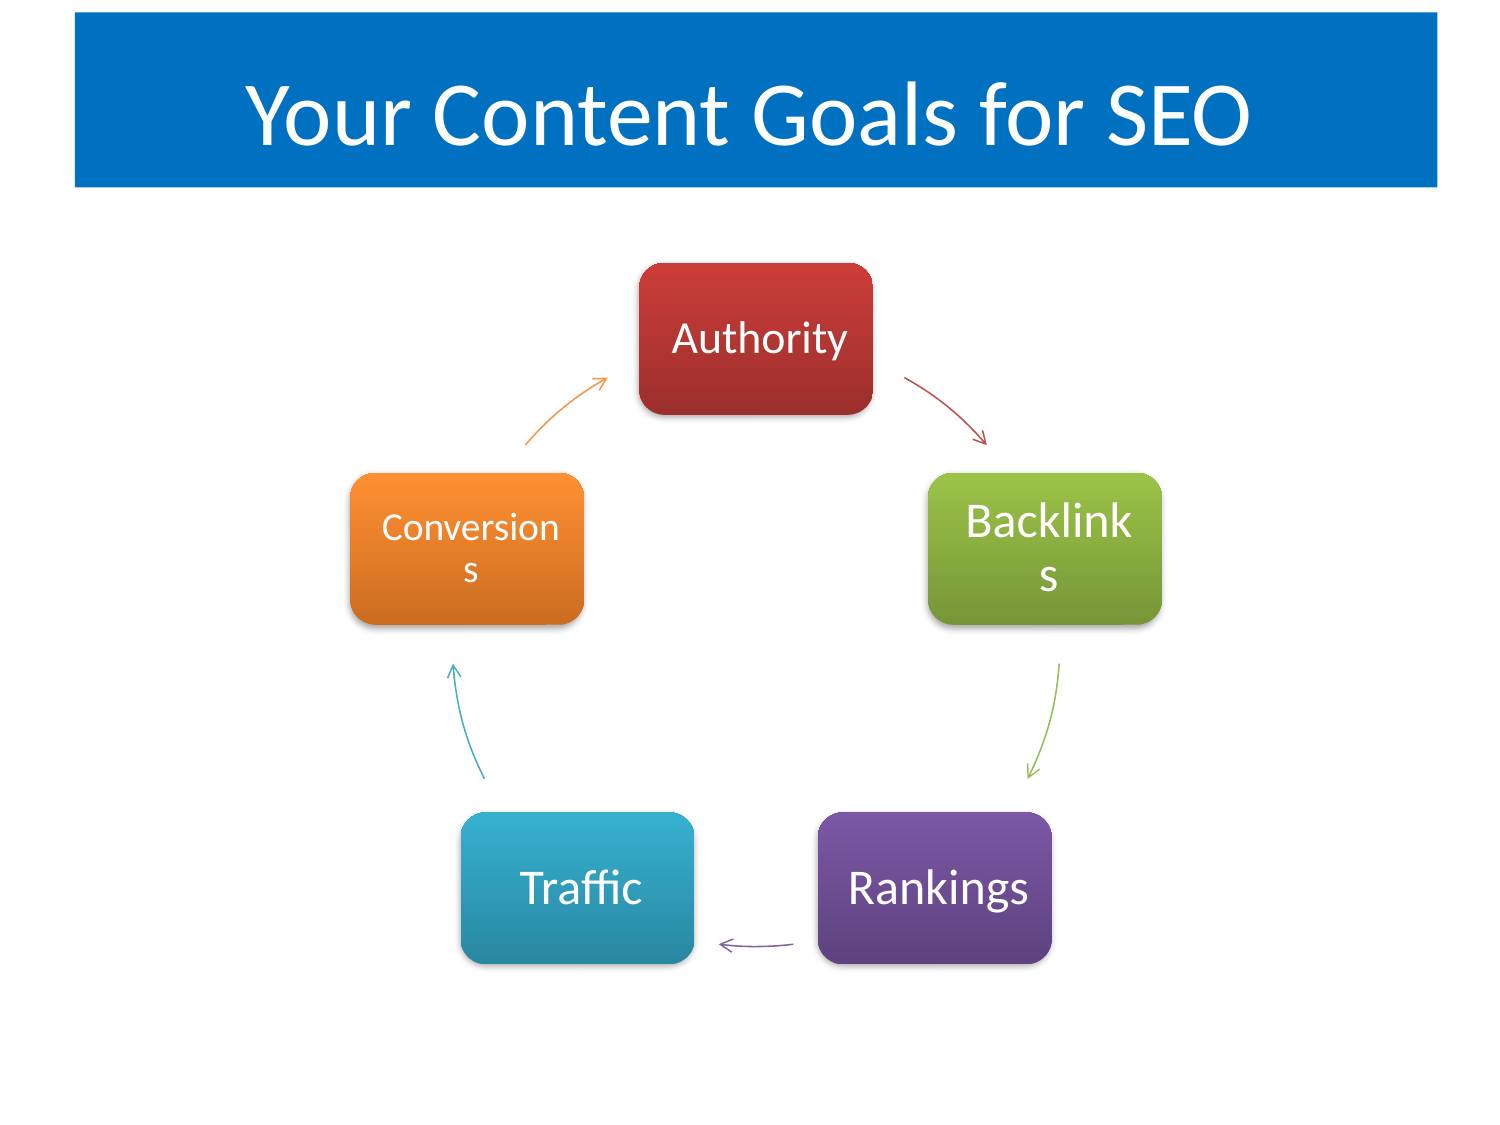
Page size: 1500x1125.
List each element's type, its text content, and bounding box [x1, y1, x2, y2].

title Your Content Goals for SEO [74, 45, 1425, 233]
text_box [287, 262, 1226, 976]
text_box [74, 12, 1438, 188]
